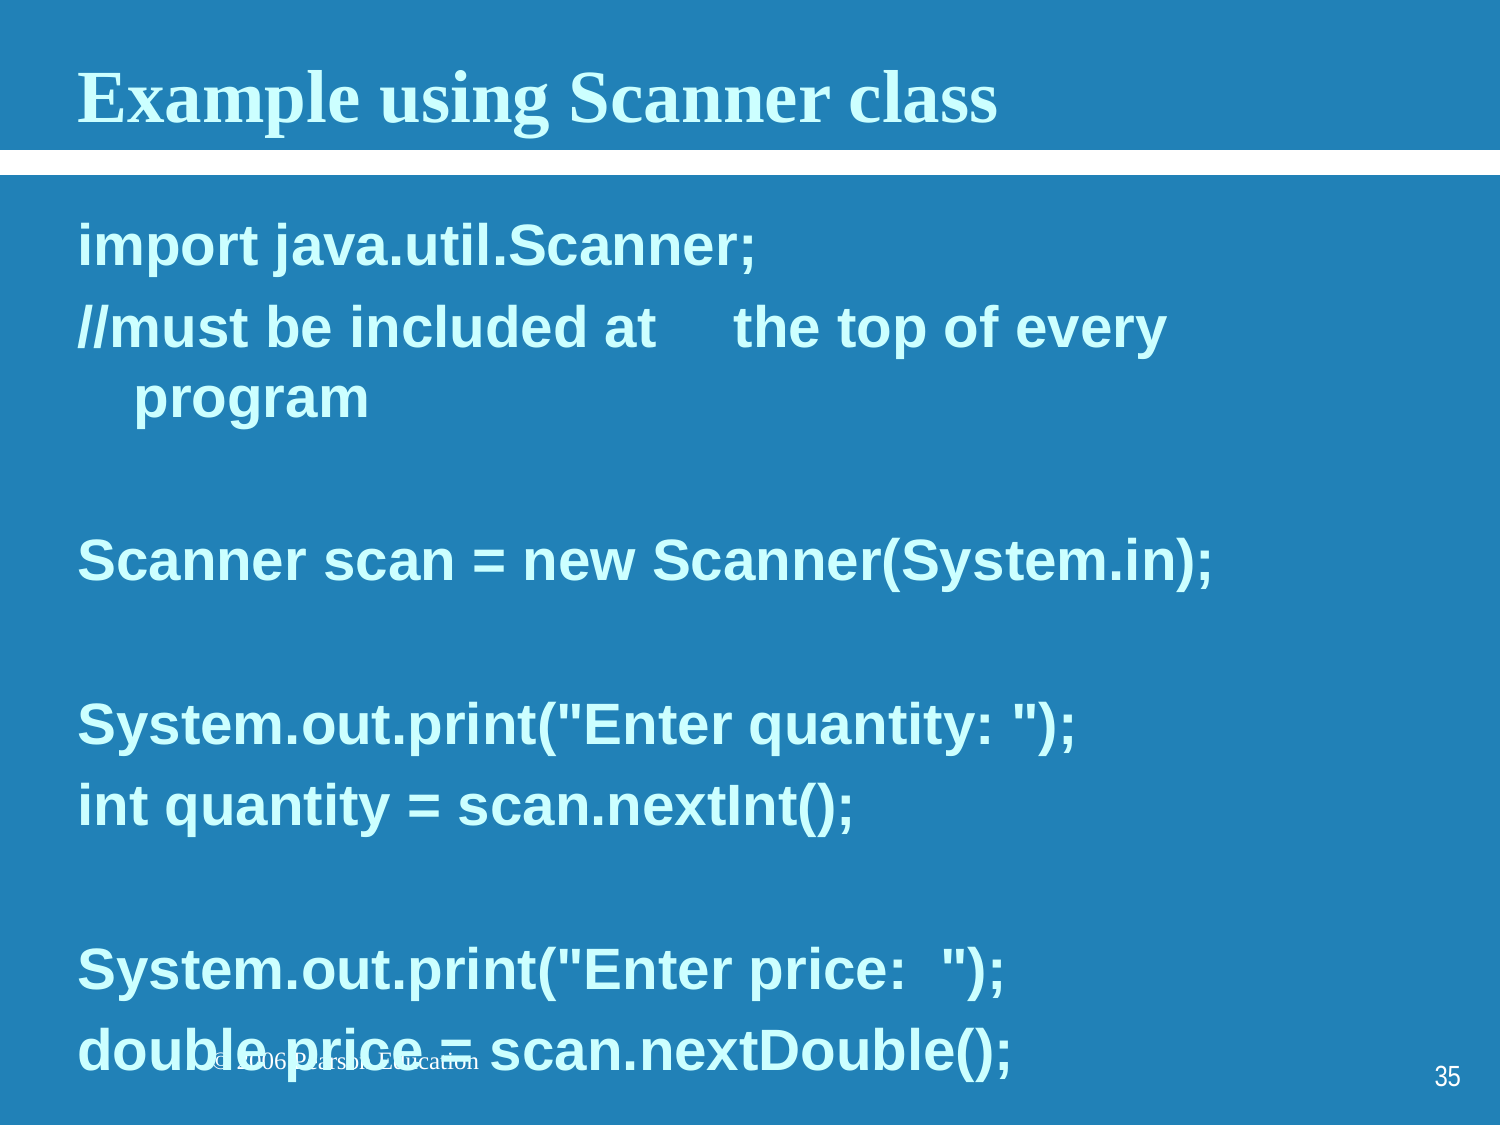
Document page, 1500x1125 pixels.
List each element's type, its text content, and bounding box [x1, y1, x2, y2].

list import java.util.Scanner; //must be included at the top of every program Scanner scan = new Scanner(System.in); System.out.print("Enter quantity: "); int quantity = scan.nextInt(); System.out.print("Enter price: "); double price = scan.nextDouble(); [62, 199, 1426, 1005]
title Example using Scanner class [62, 32, 1346, 146]
slide_number 35 [1163, 1024, 1477, 1101]
